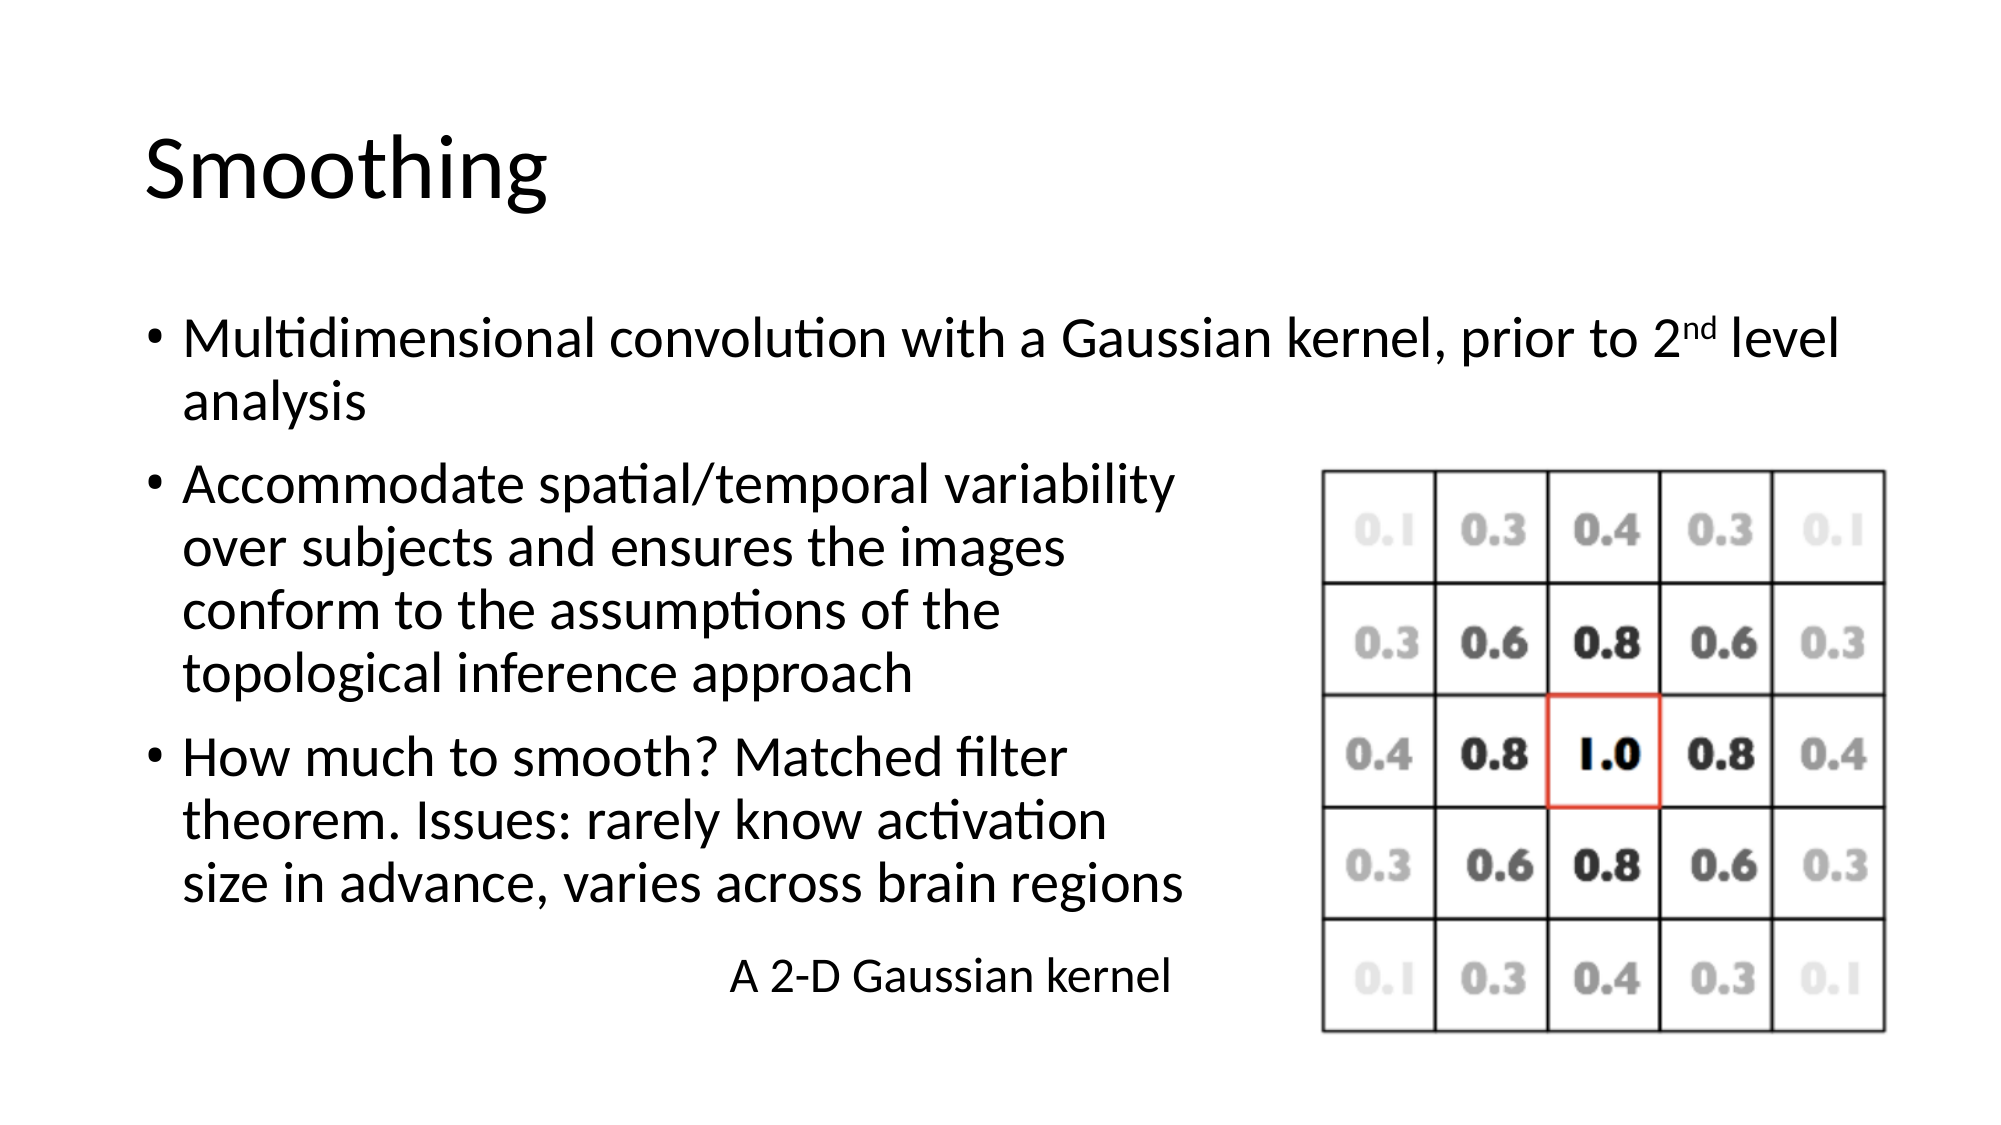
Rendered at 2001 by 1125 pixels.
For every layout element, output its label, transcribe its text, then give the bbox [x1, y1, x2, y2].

list Multidimensional convolution with a Gaussian kernel, prior to 2nd level analysis Accommodate spatial/temporal variability over subjects and ensures the images conform to the assumptions of the topological inference approach How much to smooth? Matched filter theorem. Issues: rarely know activation size in advance, varies across brain regions [136, 298, 1863, 1014]
picture [1295, 446, 1911, 1056]
text_box A 2-D Gaussian kernel [722, 934, 1202, 1010]
title Smoothing [136, 59, 1863, 278]
